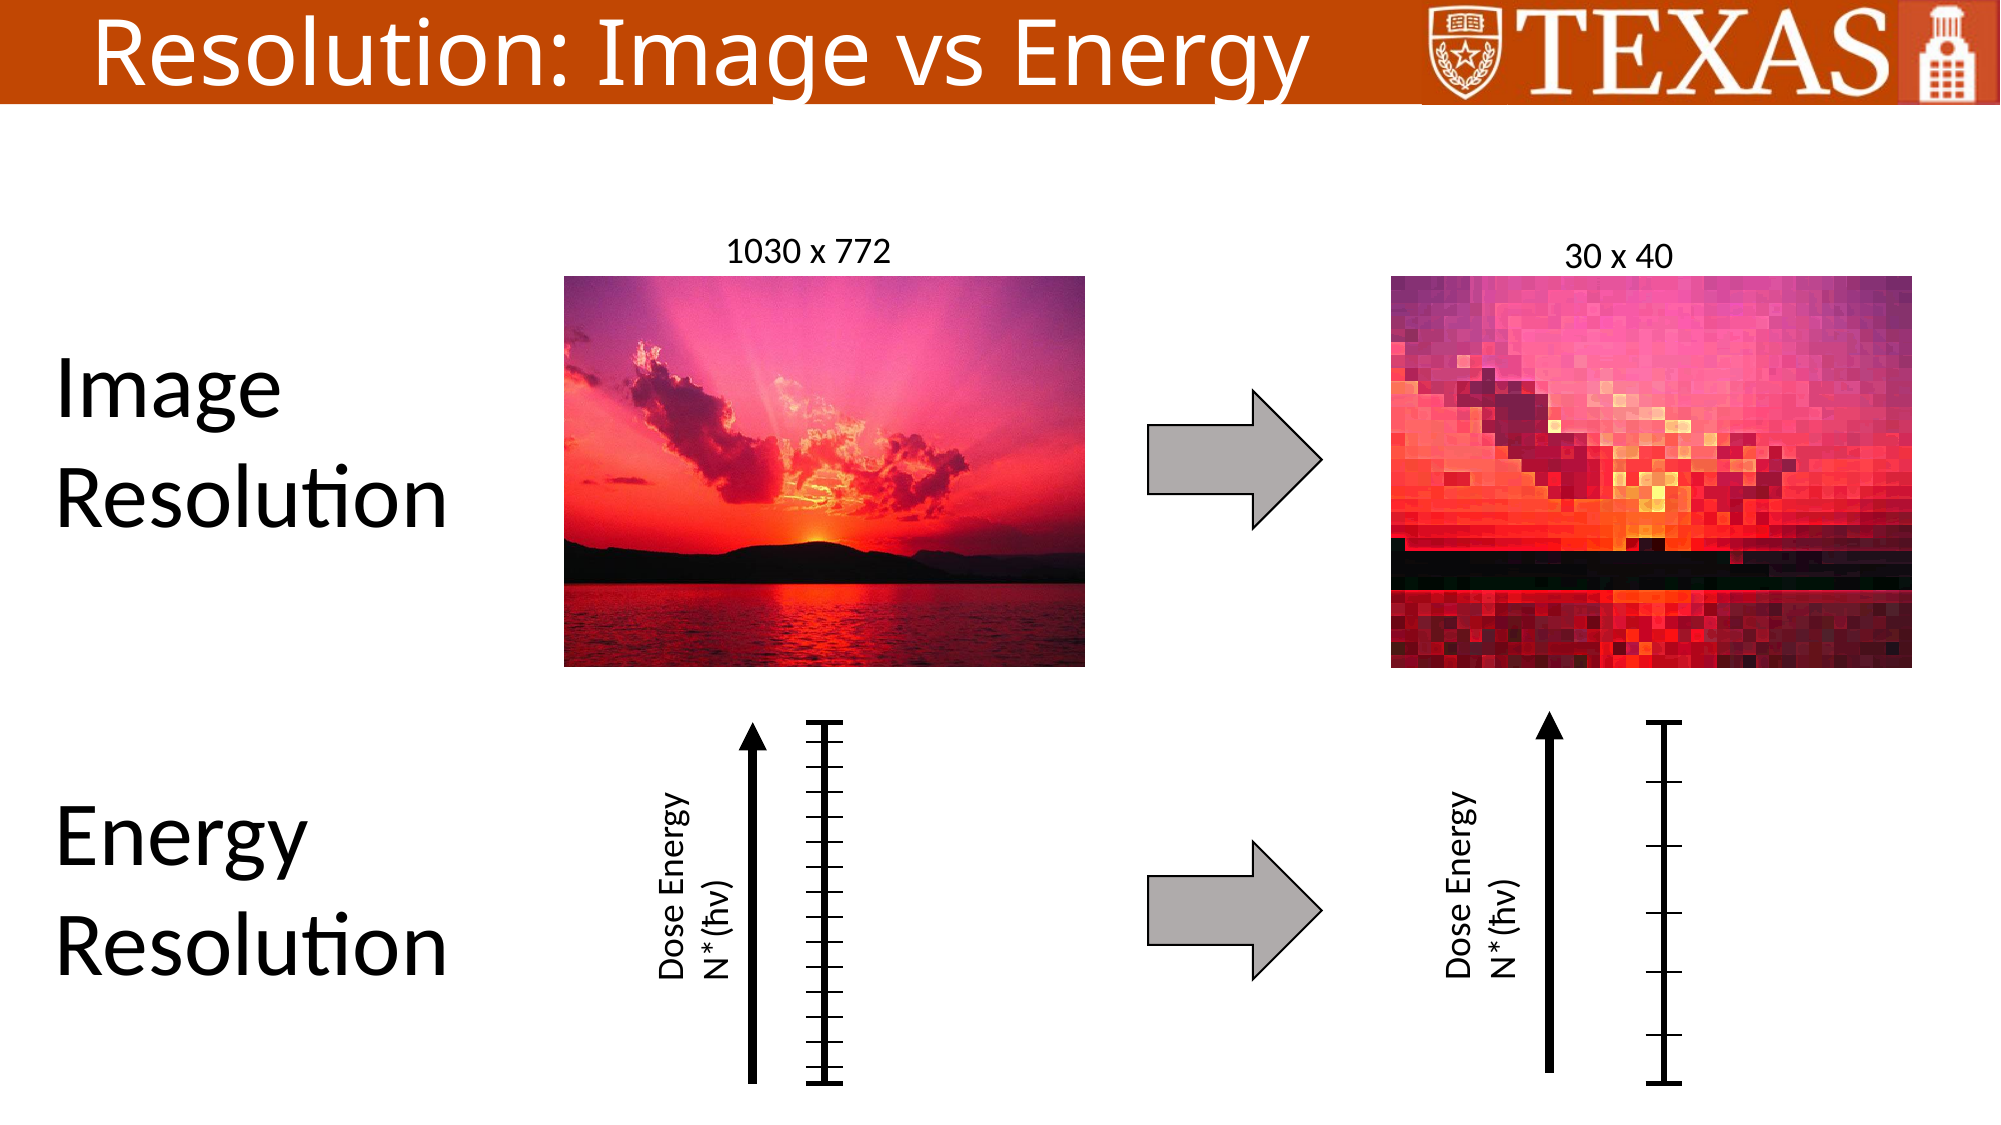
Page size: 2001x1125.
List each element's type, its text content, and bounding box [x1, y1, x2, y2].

picture [1801, 0, 2000, 105]
text_box [1147, 839, 1324, 982]
text_box 1030 x 772 [710, 218, 939, 276]
picture [1391, 276, 1912, 668]
title Resolution: Image vs Energy [75, 0, 1801, 165]
text_box Dose Energy N*(ħν) [1425, 736, 1530, 996]
text_box Dose Energy N*(ħν) [638, 737, 743, 997]
text_box Image Resolution [39, 318, 496, 553]
picture [564, 276, 1085, 667]
text_box Energy Resolution [39, 766, 525, 1002]
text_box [805, 722, 843, 1084]
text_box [1645, 722, 1683, 1084]
text_box 30 x 40 [1549, 223, 1778, 276]
text_box [1147, 388, 1324, 531]
